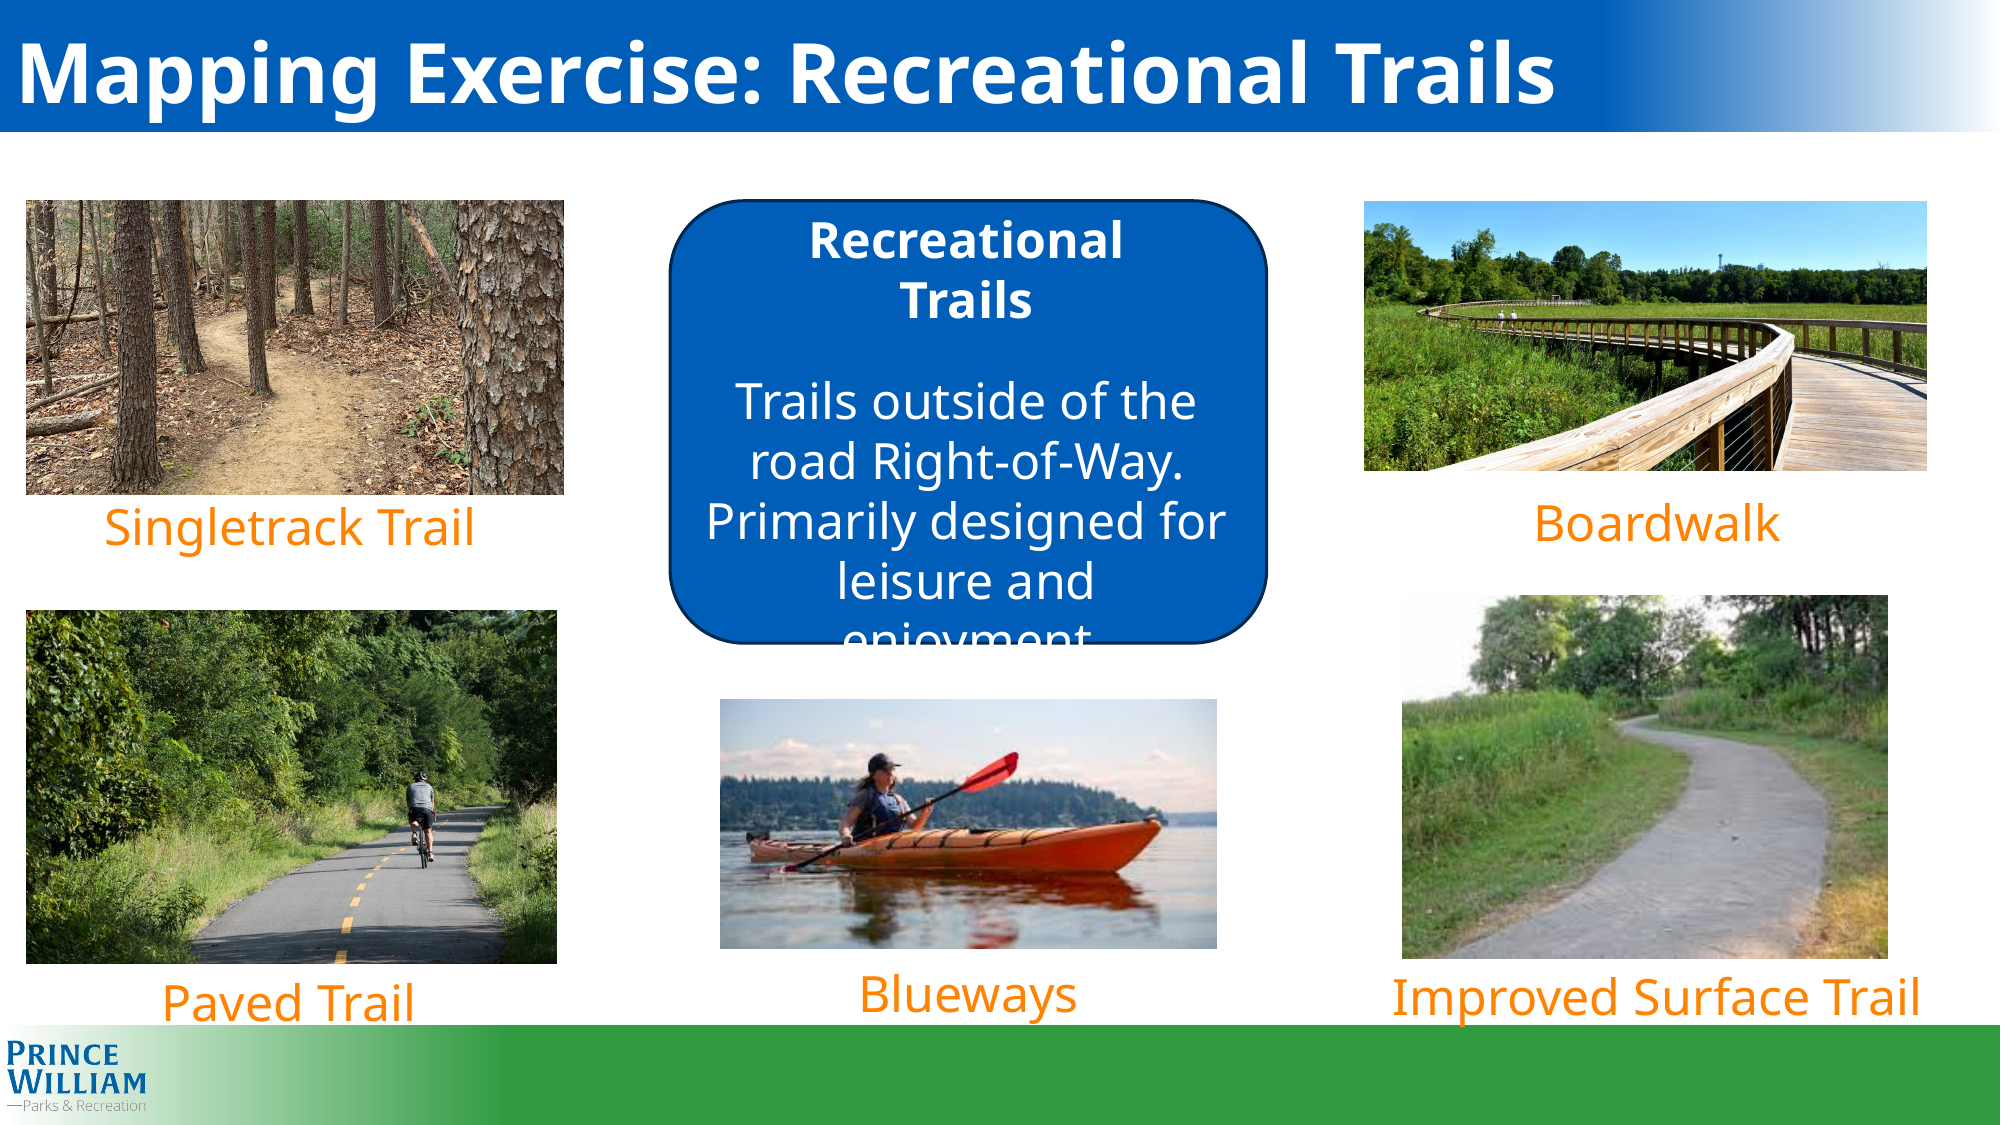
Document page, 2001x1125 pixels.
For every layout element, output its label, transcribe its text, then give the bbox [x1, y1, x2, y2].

text_box [4, 1024, 2000, 1125]
picture [1363, 201, 1927, 471]
text_box Boardwalk [1435, 484, 1880, 560]
text_box Blueways [746, 955, 1191, 1030]
text_box [0, 0, 2000, 133]
picture [26, 200, 564, 495]
text_box Recreational Trails [776, 200, 1158, 336]
text_box Singletrack Trail [26, 495, 555, 563]
text_box Paved Trail [66, 965, 511, 1039]
text_box Mapping Exercise: Recreational Trails [0, 8, 1658, 144]
picture [5, 1039, 147, 1115]
picture [1402, 594, 1889, 960]
picture [25, 609, 558, 965]
text_box Trails outside of the road Right-of-Way. Primarily designed for leisure and enjoyment [690, 362, 1244, 678]
picture [719, 699, 1218, 949]
text_box [668, 199, 1269, 625]
text_box Improved Surface Trail [1347, 958, 1969, 1033]
